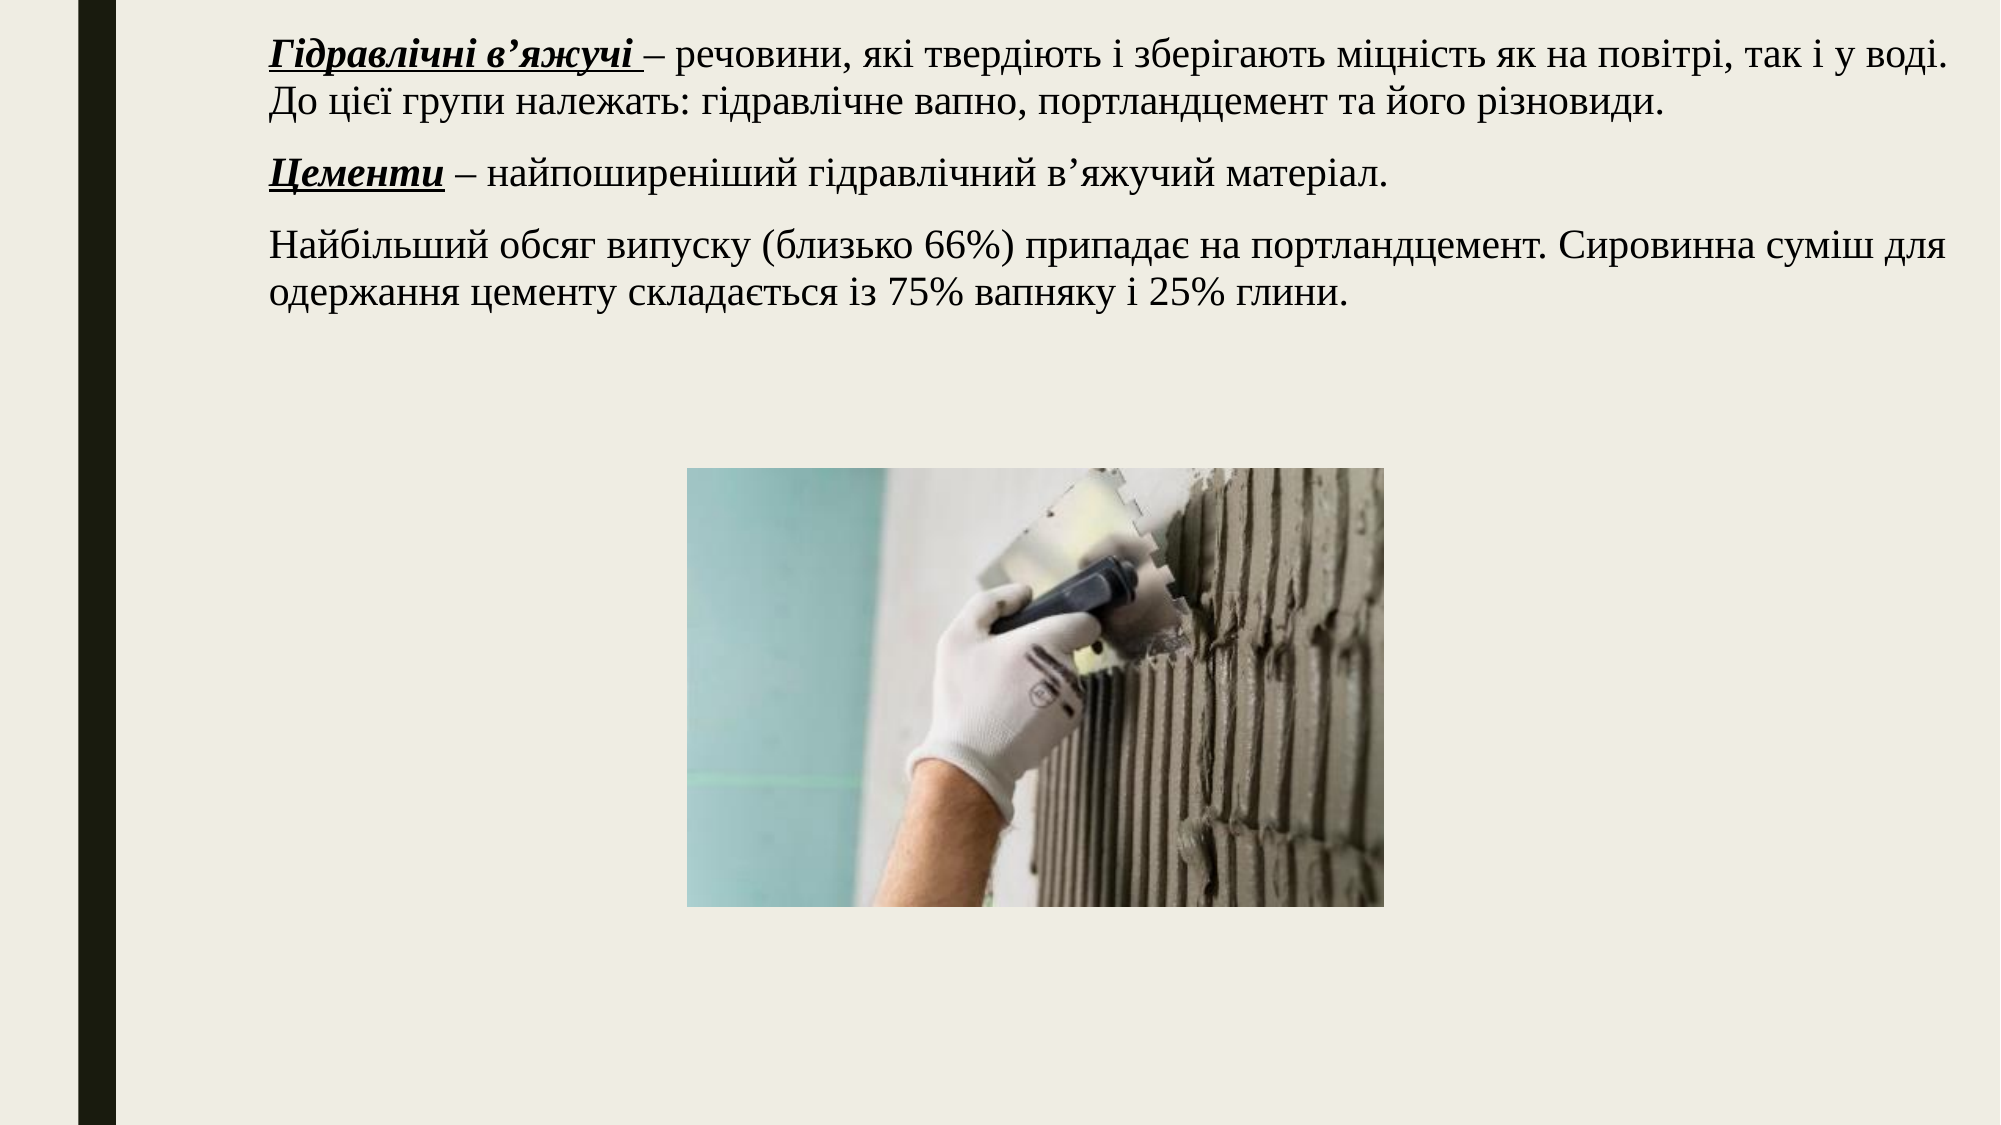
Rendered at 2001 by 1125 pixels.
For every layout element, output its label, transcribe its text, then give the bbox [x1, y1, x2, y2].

list Гідравлічні в’яжучі – речовини, які твердіють і зберігають міцність як на повітрі, так і у воді. До цієї групи належать: гідравлічне вапно, портландцемент та його різновиди. Цементи – найпоширеніший гідравлічний в’яжучий матеріал. Найбільший обсяг випуску (близько 66%) припадає на портландцемент. Сировинна суміш для одержання цементу складається із 75% вапняку і 25% глини. [243, 22, 1973, 800]
picture [687, 468, 1384, 907]
